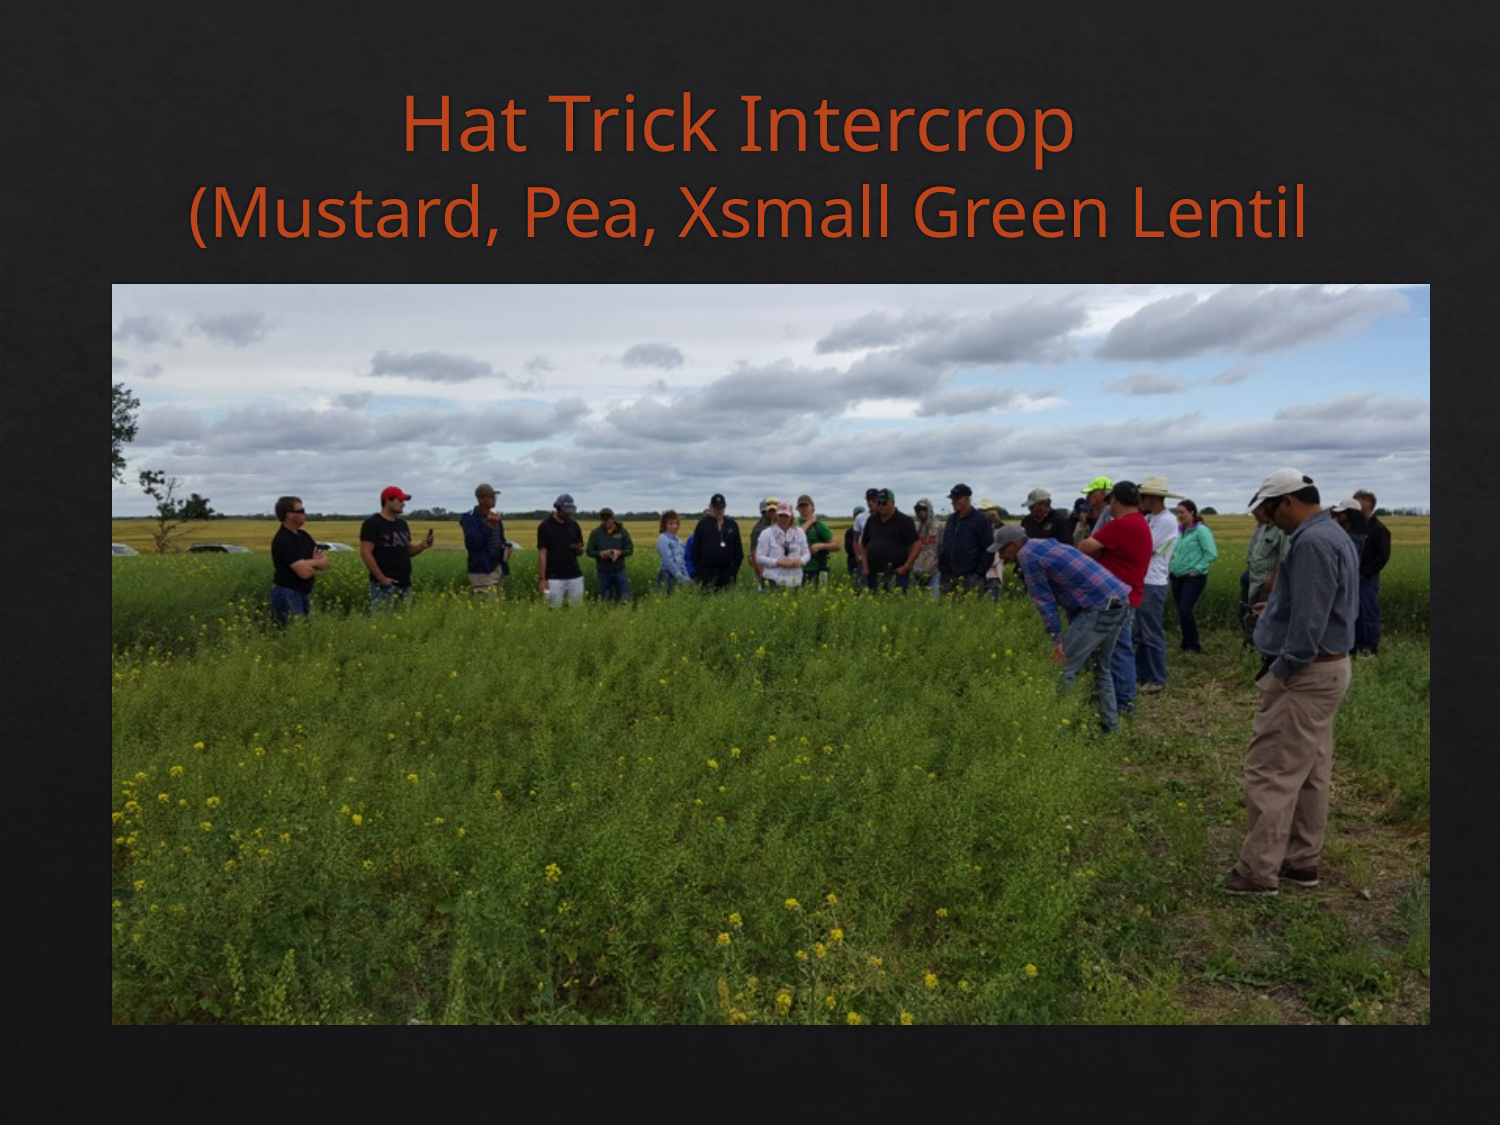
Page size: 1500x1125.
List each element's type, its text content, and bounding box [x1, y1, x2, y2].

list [112, 283, 1430, 1026]
title Hat Trick Intercrop (Mustard, Pea, Xsmall Green Lentil [112, 66, 1387, 260]
picture [0, 0, 1500, 1125]
